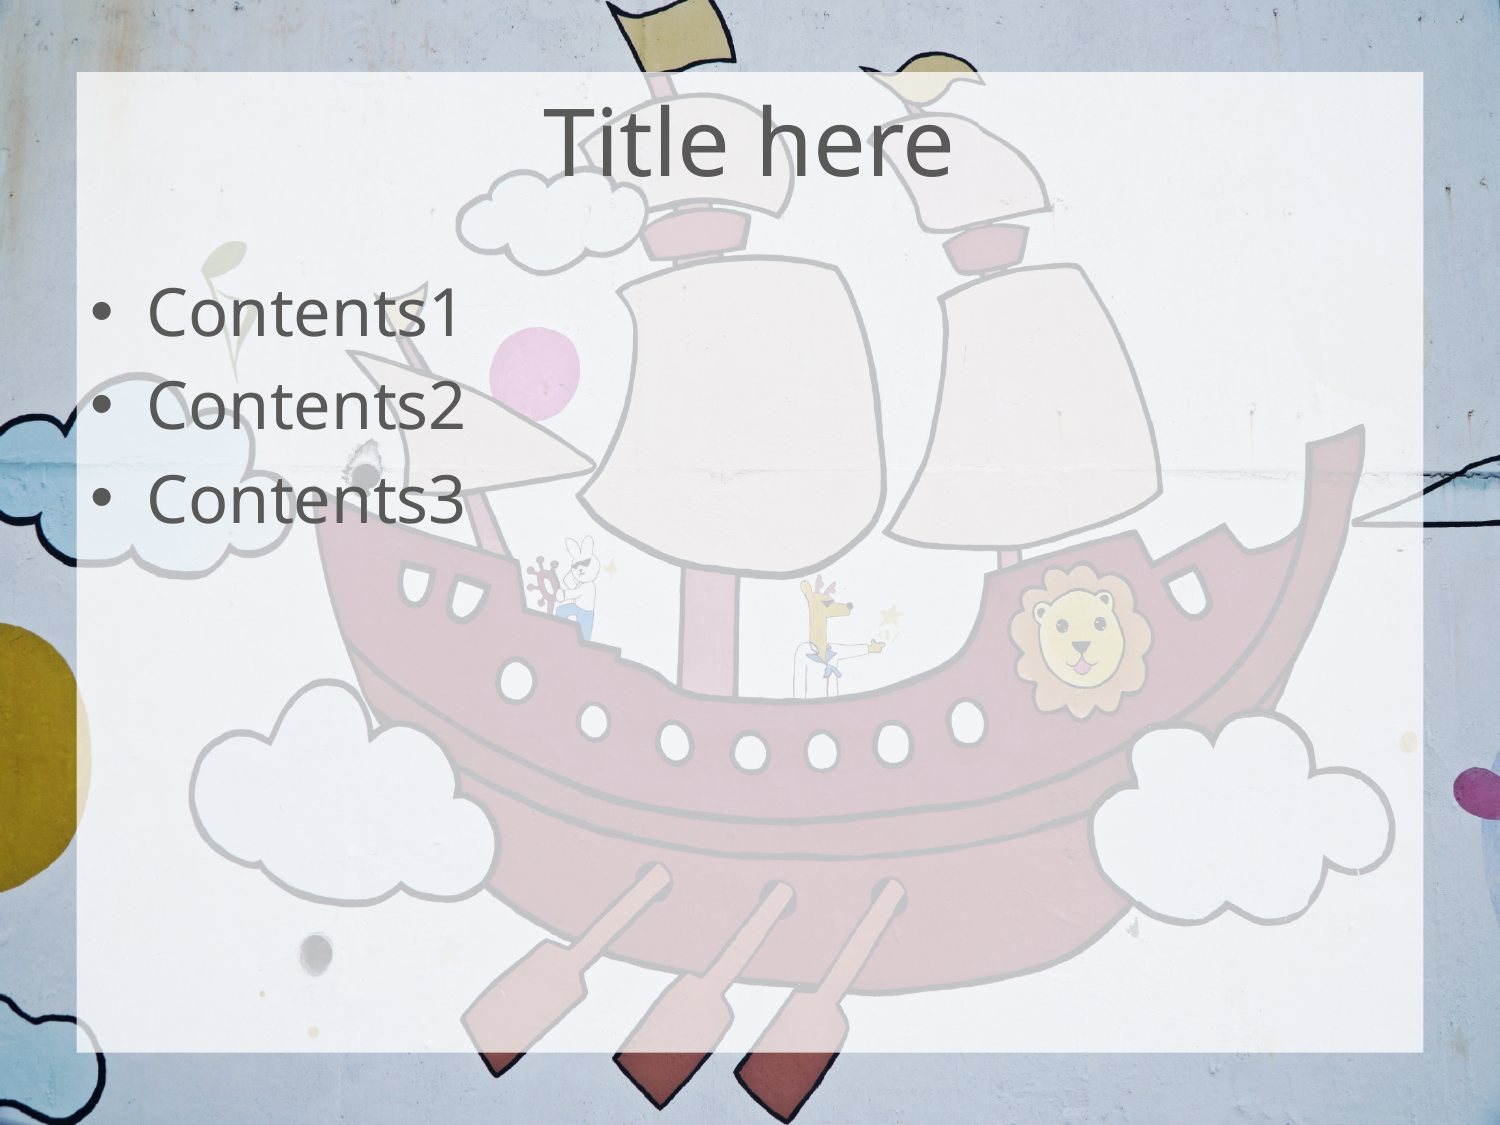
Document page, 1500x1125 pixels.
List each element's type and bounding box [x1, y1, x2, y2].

text_box [0, 0, 1500, 1125]
